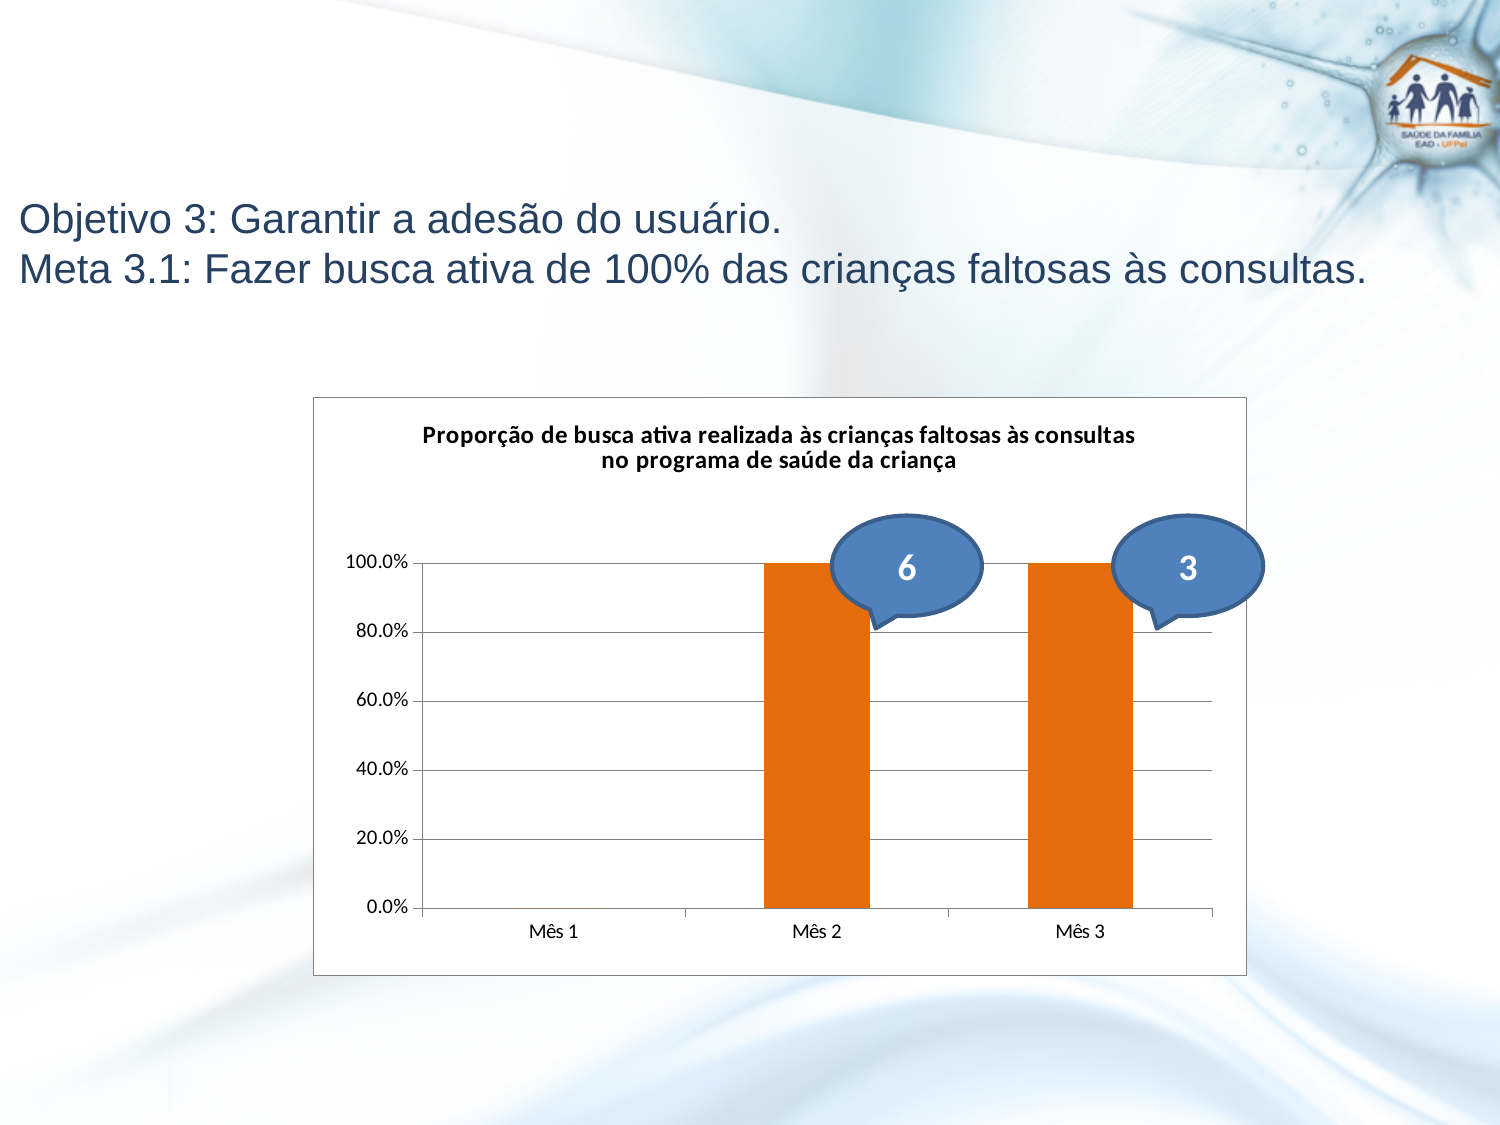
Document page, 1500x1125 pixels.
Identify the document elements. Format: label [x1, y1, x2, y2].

chart [312, 396, 1247, 977]
picture [0, 0, 1500, 1125]
